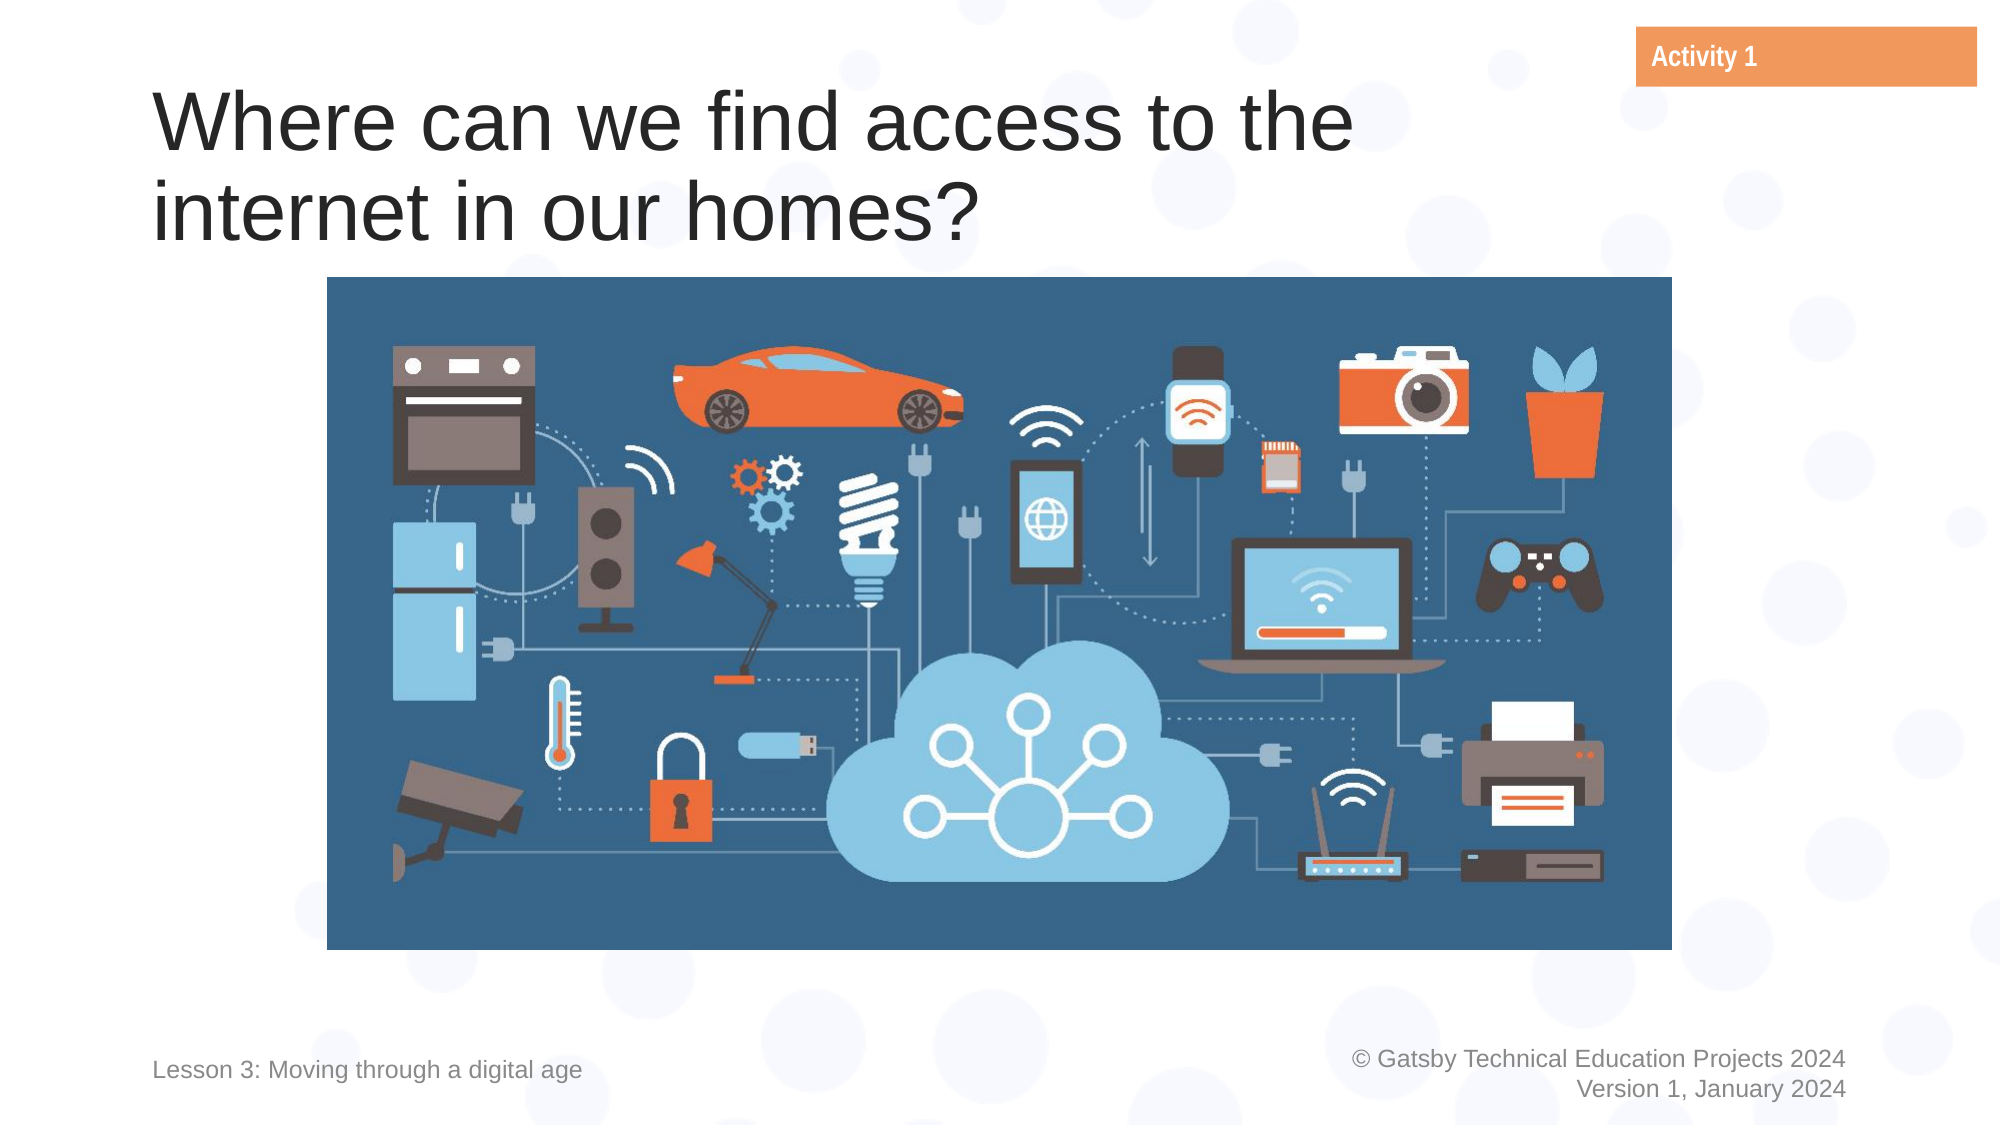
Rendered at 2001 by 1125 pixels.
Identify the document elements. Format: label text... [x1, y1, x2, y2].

list Lesson 3: Moving through a digital age [137, 1031, 1024, 1103]
picture [327, 277, 1673, 950]
list Activity 1 [1636, 26, 1978, 87]
title Where can we find access to the internet in our homes? [137, 59, 1863, 278]
